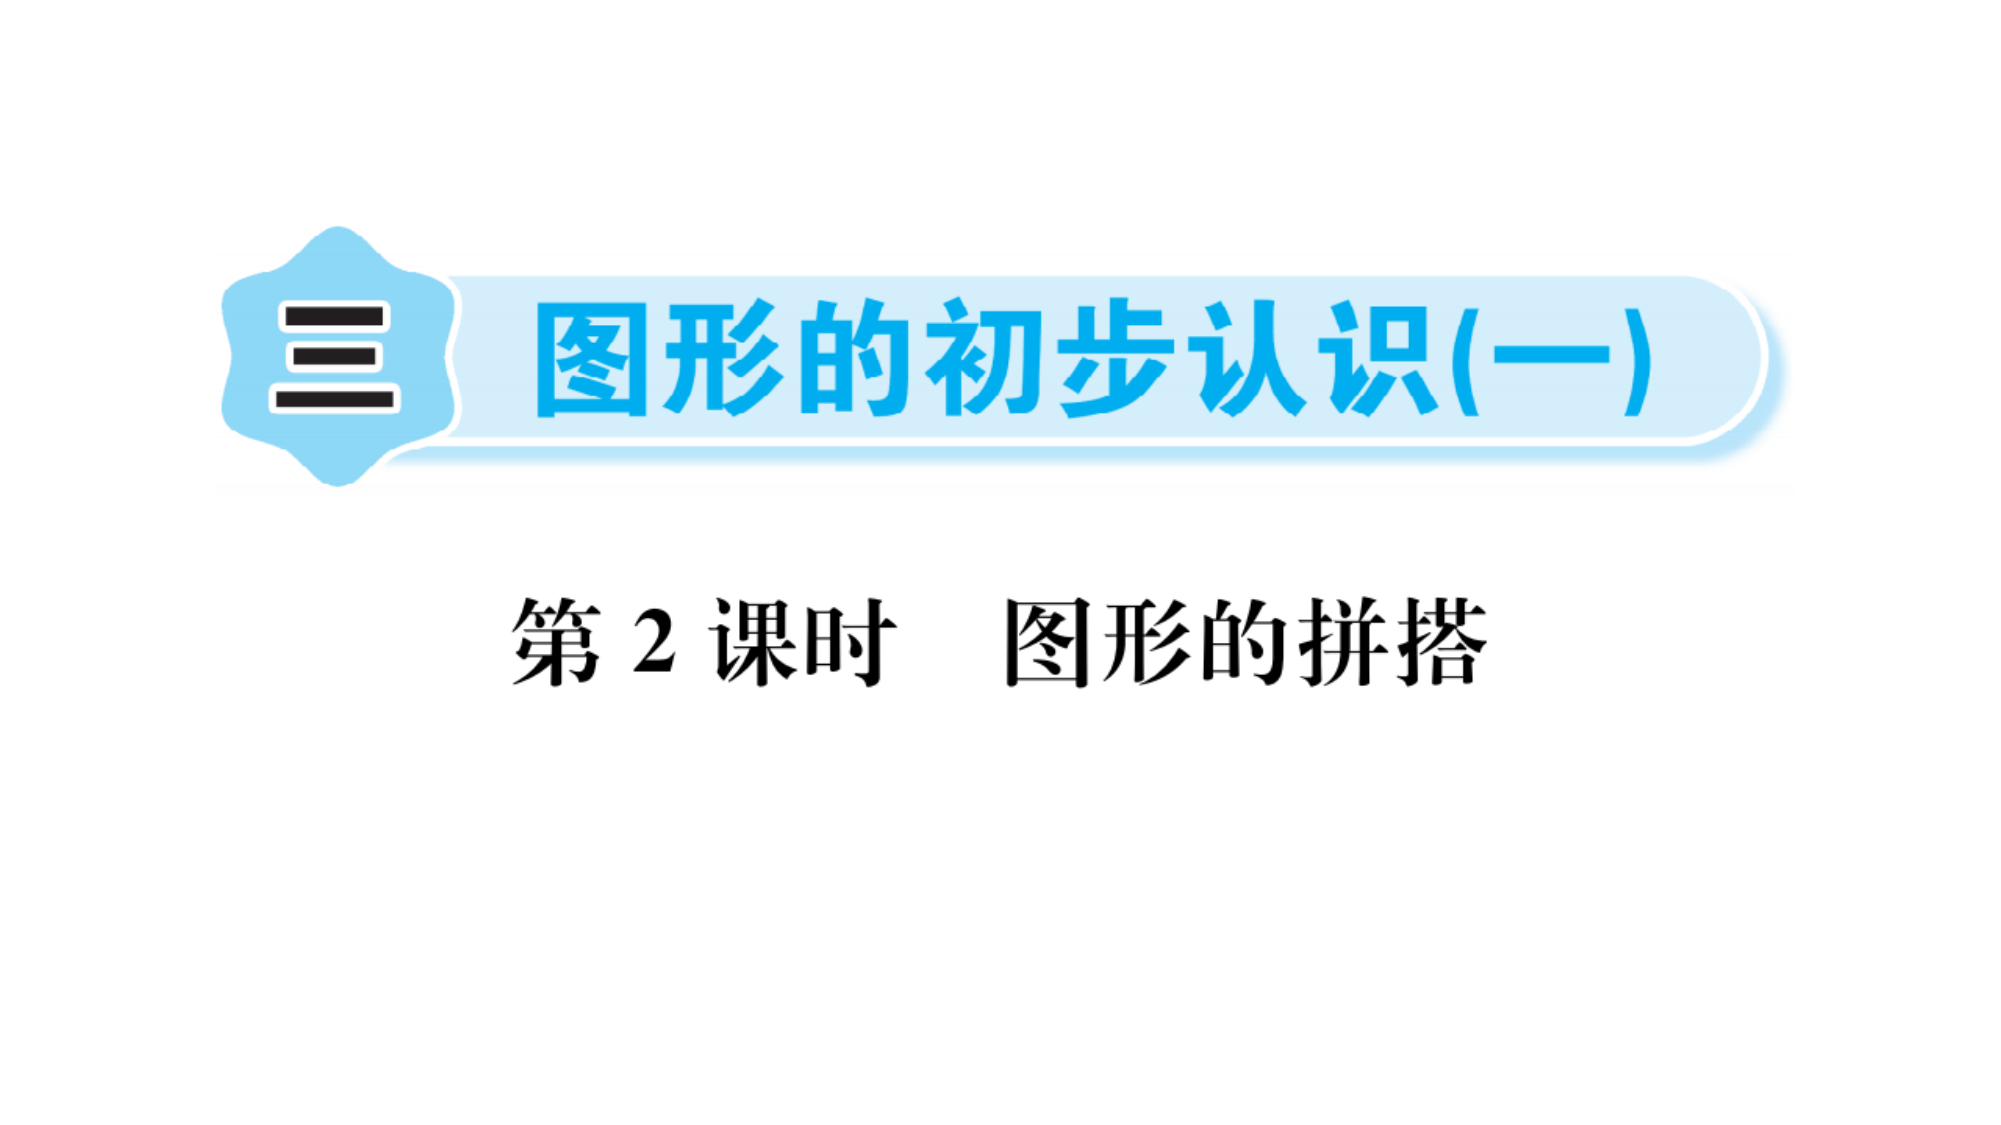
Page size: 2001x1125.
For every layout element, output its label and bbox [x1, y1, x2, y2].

picture [200, 208, 1800, 495]
picture [484, 562, 1515, 722]
